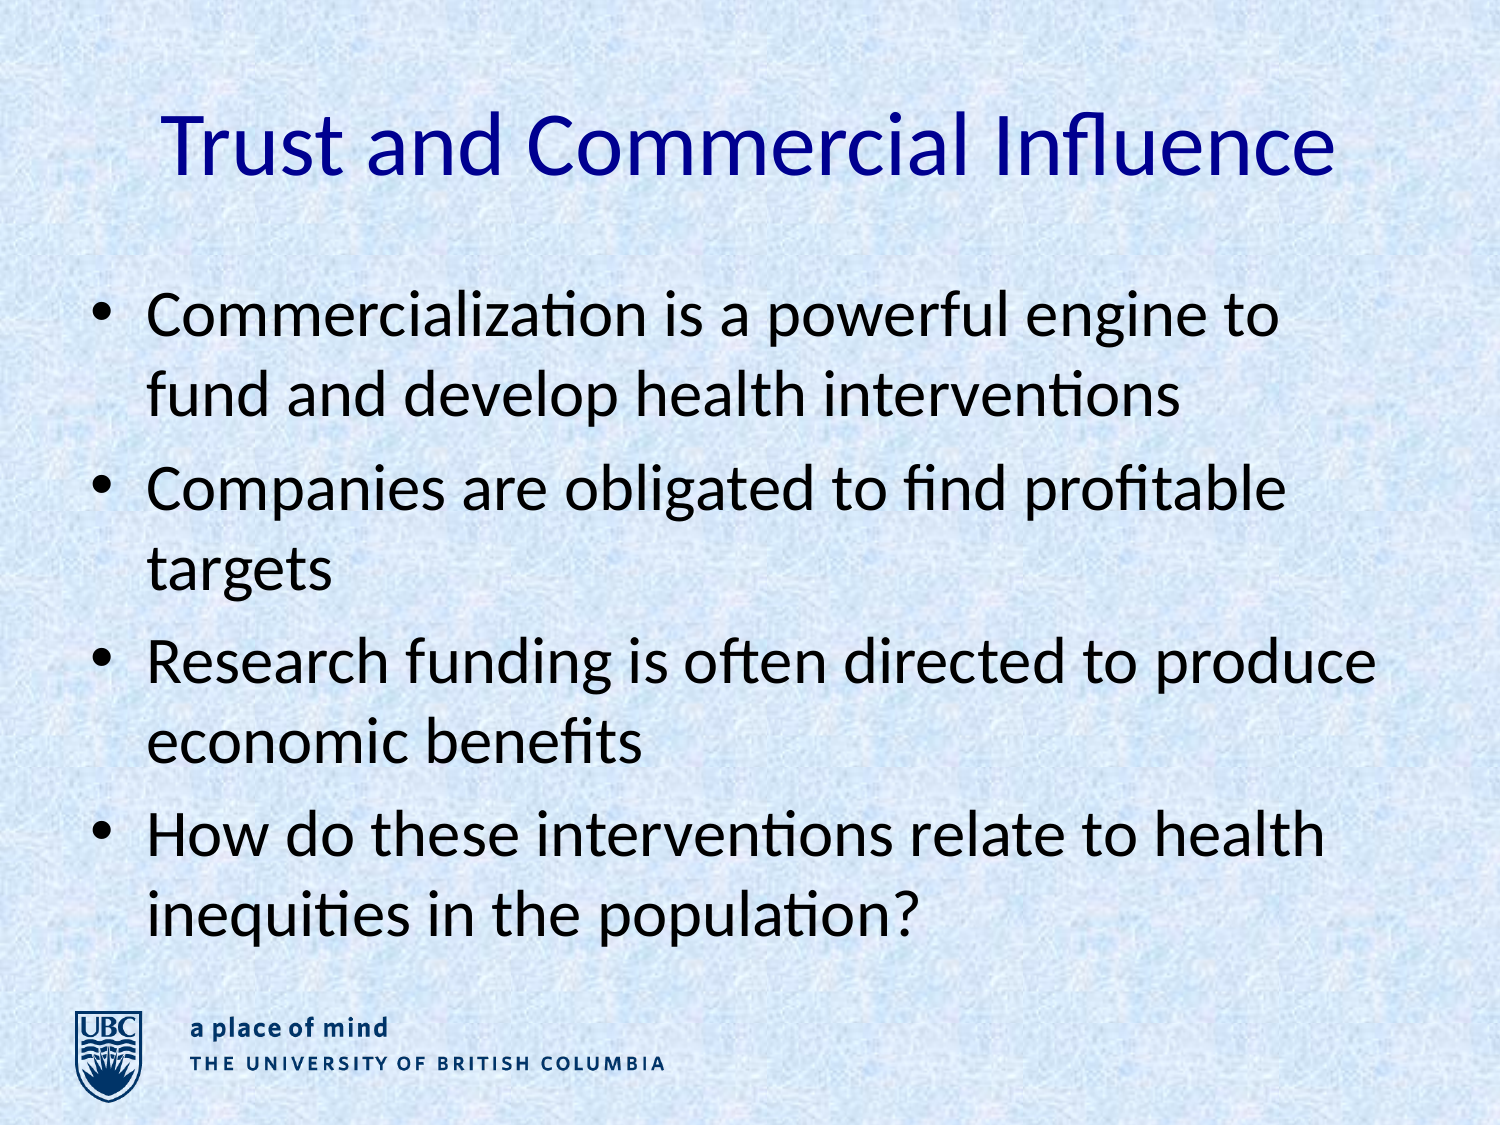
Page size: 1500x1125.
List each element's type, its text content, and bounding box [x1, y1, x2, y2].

picture [0, 0, 1500, 1125]
title Trust and Commercial Influence [75, 45, 1425, 233]
list Commercialization is a powerful engine to fund and develop health interventions Companies are obligated to find profitable targets Research funding is often directed to produce economic benefits How do these interventions relate to health inequities in the population? [75, 262, 1425, 1005]
